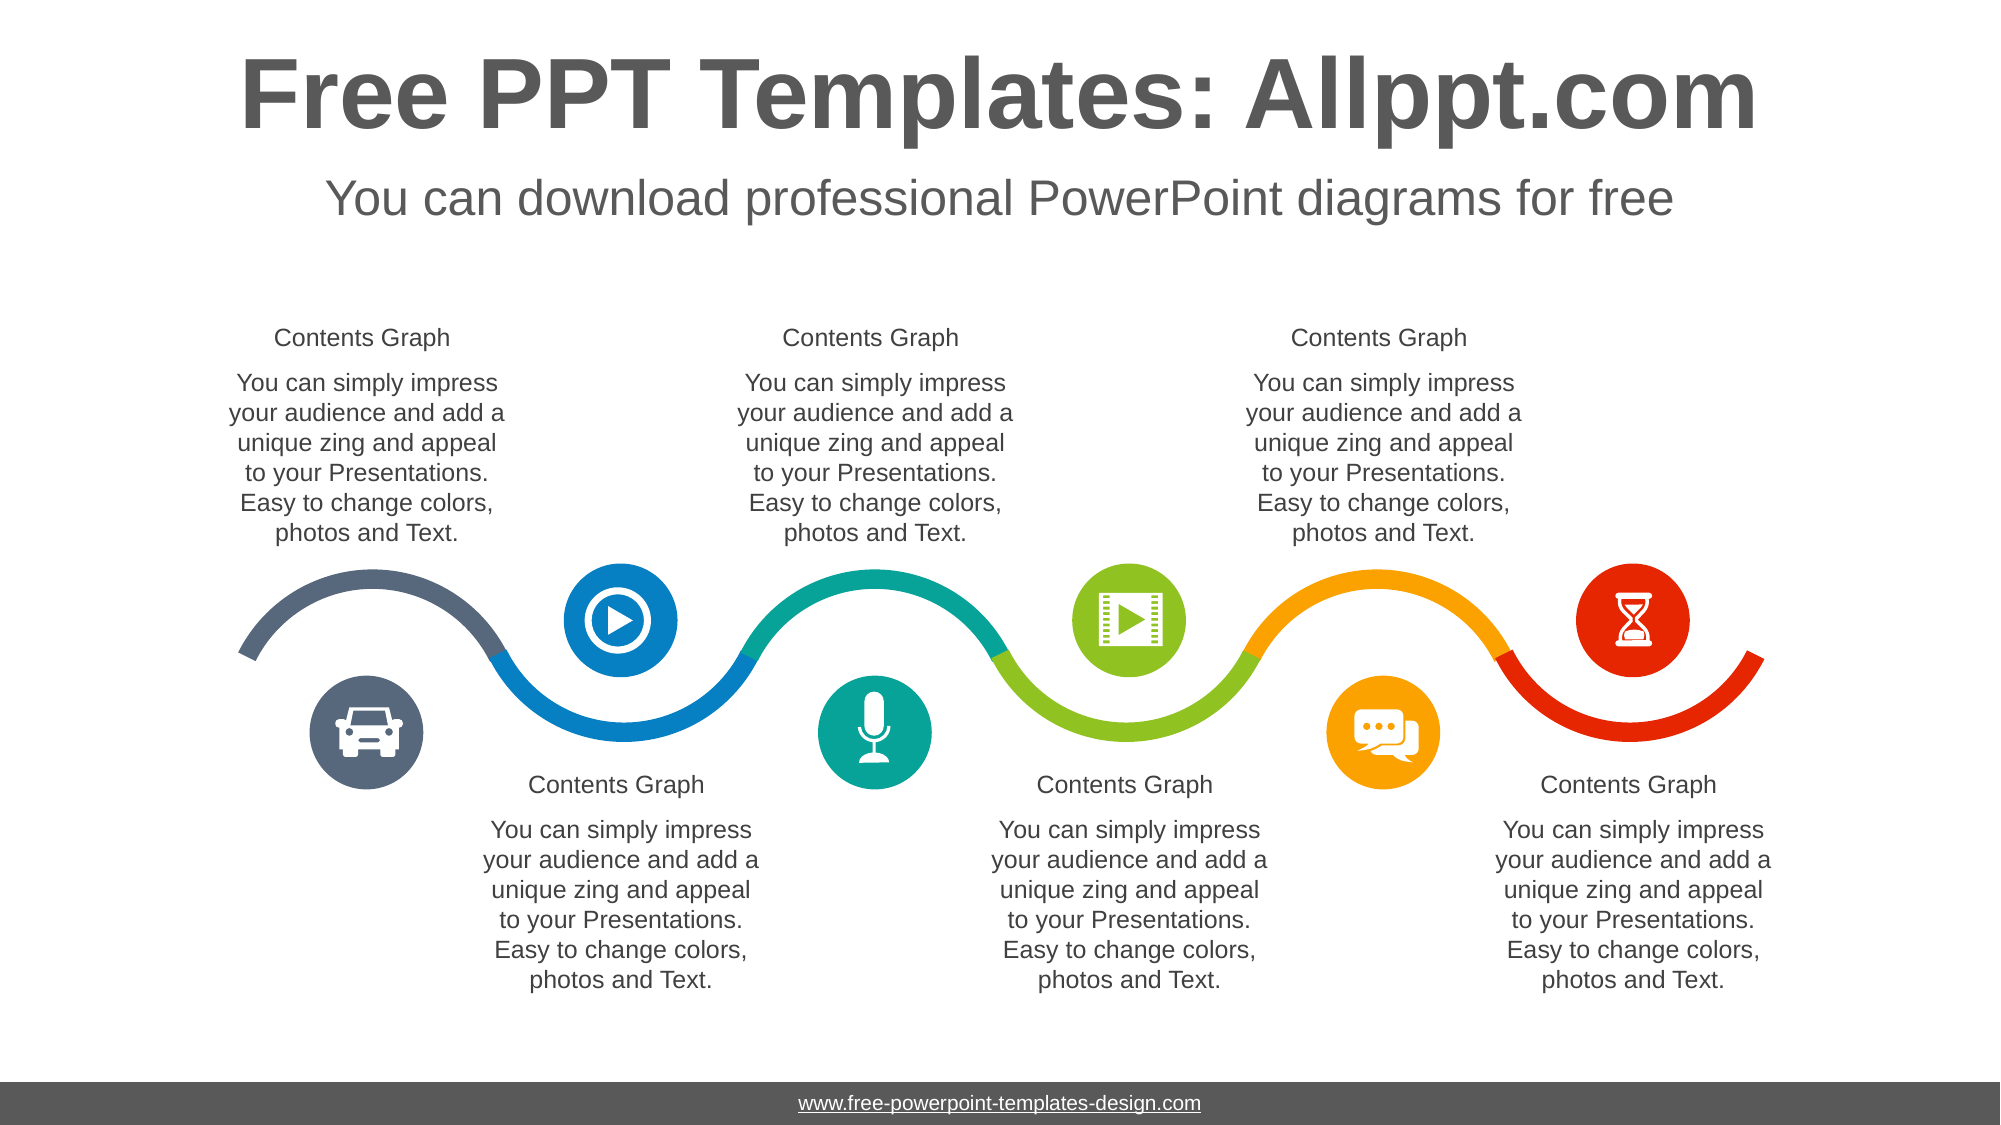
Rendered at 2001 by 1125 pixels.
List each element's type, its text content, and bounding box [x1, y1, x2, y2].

text_box [1353, 708, 1420, 764]
text_box [308, 674, 425, 791]
text_box [1243, 568, 1511, 664]
text_box [1071, 562, 1187, 679]
text_box [989, 648, 1262, 744]
text_box [816, 674, 933, 791]
text_box [1614, 591, 1654, 648]
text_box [974, 761, 1284, 1004]
list You can download professional PowerPoint diagrams for free [0, 164, 2000, 234]
text_box [1493, 648, 1766, 744]
text_box [1098, 592, 1164, 647]
text_box [1325, 674, 1442, 791]
text_box www.free-powerpoint-templates-design.com [0, 1082, 2000, 1123]
text_box [738, 568, 1009, 663]
text_box [856, 690, 892, 764]
text_box [562, 562, 679, 679]
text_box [1478, 761, 1788, 1004]
title Free PPT Templates: Allppt.com [0, 32, 2000, 161]
text_box [334, 706, 404, 759]
text_box [236, 568, 507, 664]
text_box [1228, 313, 1538, 557]
text_box [487, 648, 758, 744]
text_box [212, 313, 521, 557]
text_box [583, 586, 652, 655]
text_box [720, 313, 1030, 557]
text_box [466, 761, 776, 1004]
text_box [1575, 562, 1691, 679]
